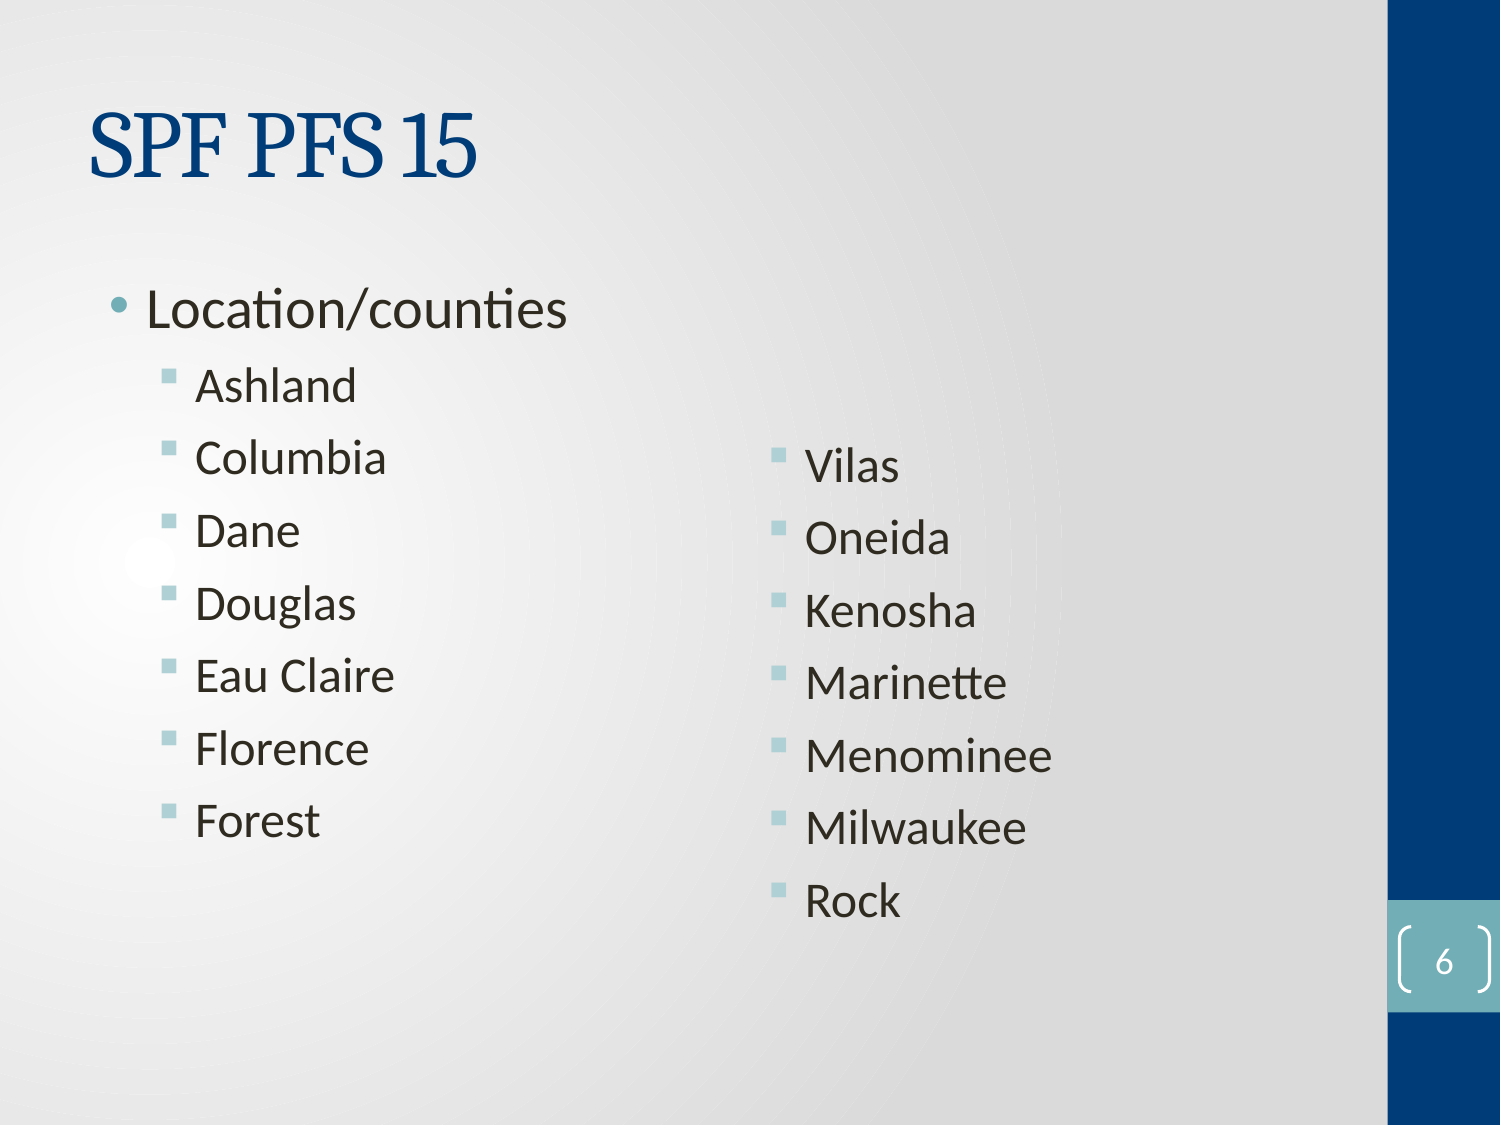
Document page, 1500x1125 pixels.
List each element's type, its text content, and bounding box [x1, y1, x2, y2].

slide_number 5 [1397, 925, 1492, 994]
list Location/counties Ashland Columbia Dane Douglas Eau Claire Florence Forest Vilas Oneida Kenosha Marinette Menominee Milwaukee Rock [75, 262, 1325, 1100]
title SPF PFS 15 [75, 45, 1325, 233]
